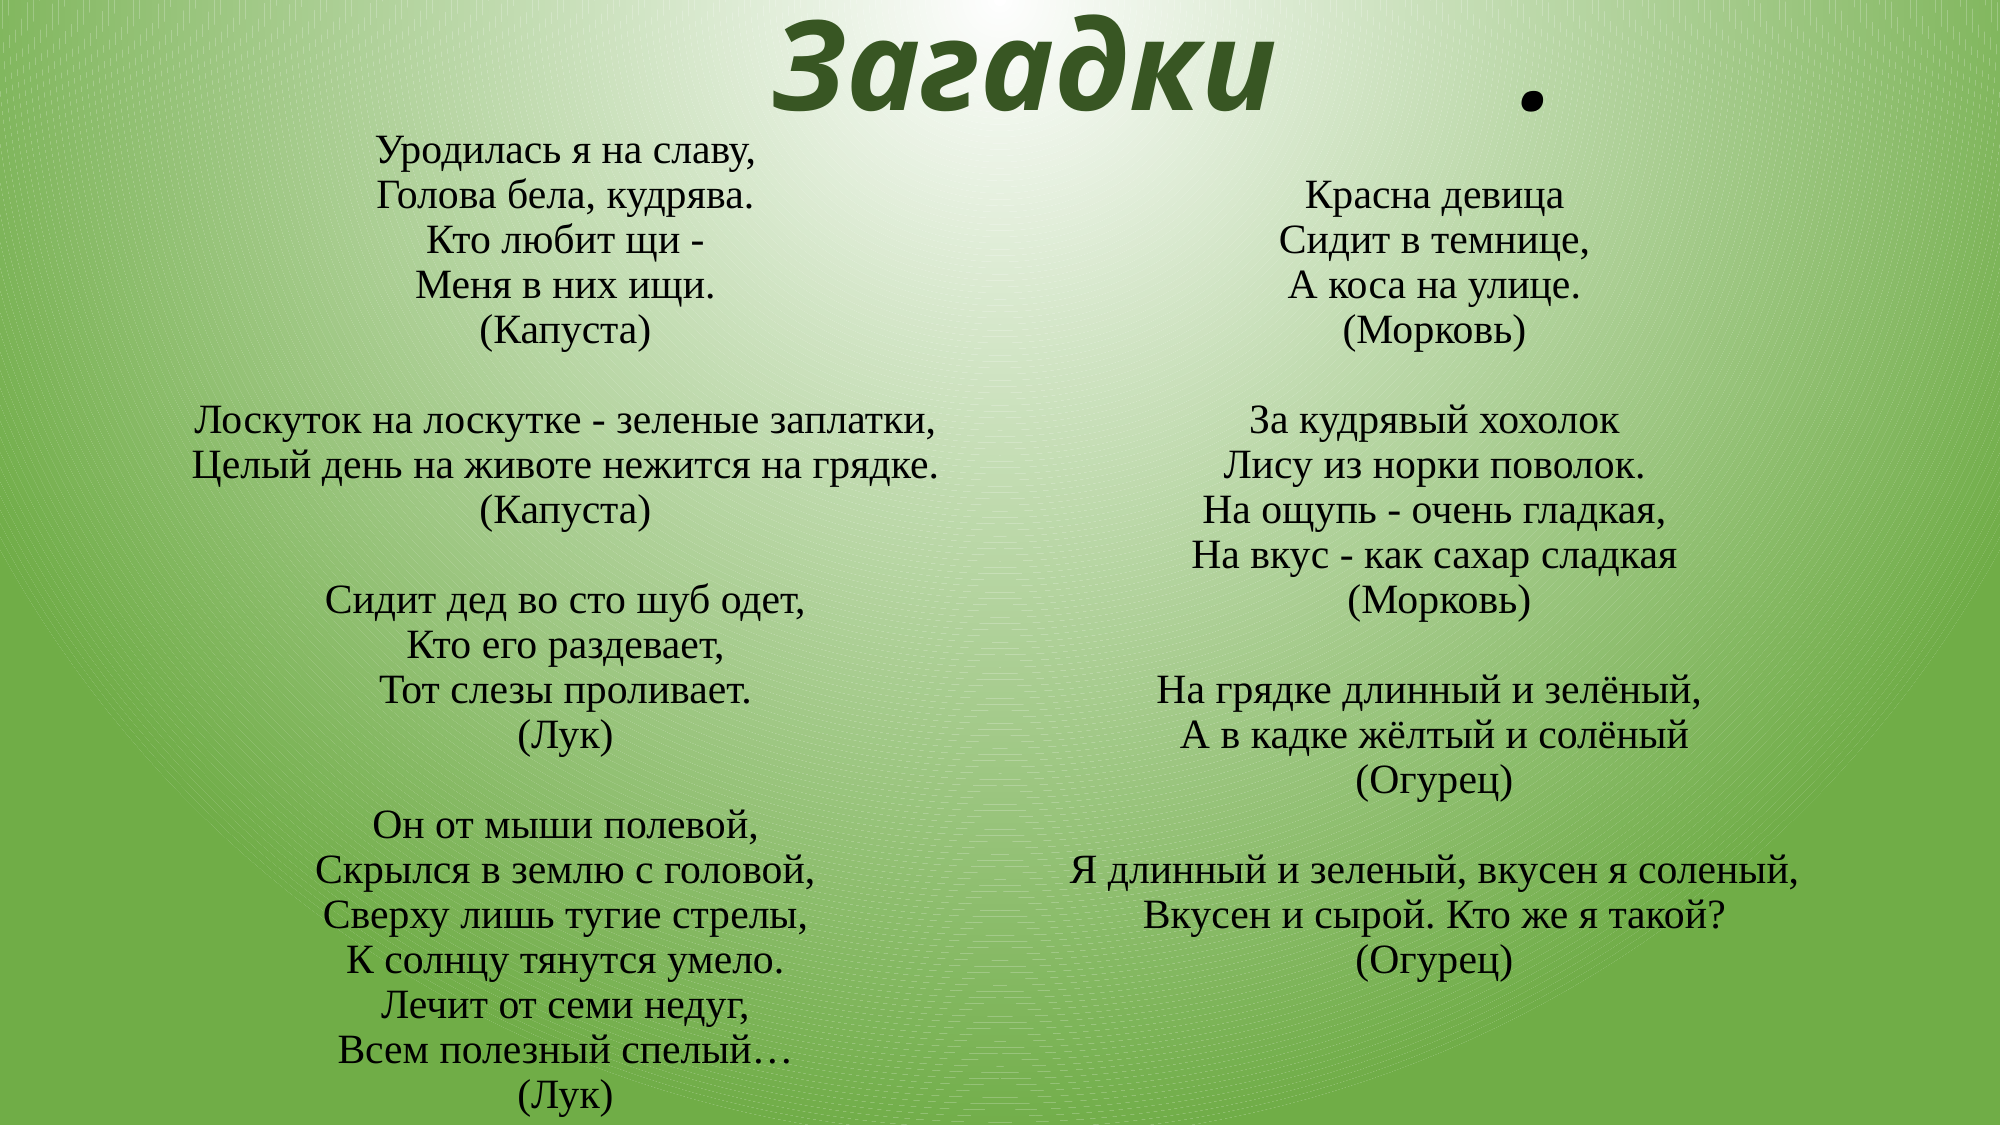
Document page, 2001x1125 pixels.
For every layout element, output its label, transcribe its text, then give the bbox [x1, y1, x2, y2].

text_box Загадки. [753, 0, 1811, 146]
title Уродилась я на славу, Голова бела, кудрява. Кто любит щи - Меня в них ищи. (Капуста) Лоскуток на лоскутке - зеленые заплатки, Целый день на животе нежится на грядке. (Капуста) Сидит дед во сто шуб одет, Кто его раздевает, Тот слезы проливает. (Лук) Он от мыши полевой, Скрылся в землю с головой, Сверху лишь тугие стрелы, К солнцу тянутся умело. Лечит от семи недуг, Всем полезный спелый… (Лук) Красна девица Сидит в темнице, А коса на улице. (Морковь) За кудрявый хохолок Лису из норки поволок. На ощупь - очень гладкая, На вкус - как сахар сладкая (Морковь) На грядке длинный и зелёный, А в кадке жёлтый и солёный (Огурец) Я длинный и зеленый, вкусен я соленый, Вкусен и сырой. Кто же я такой? (Огурец) [115, 105, 1884, 1125]
